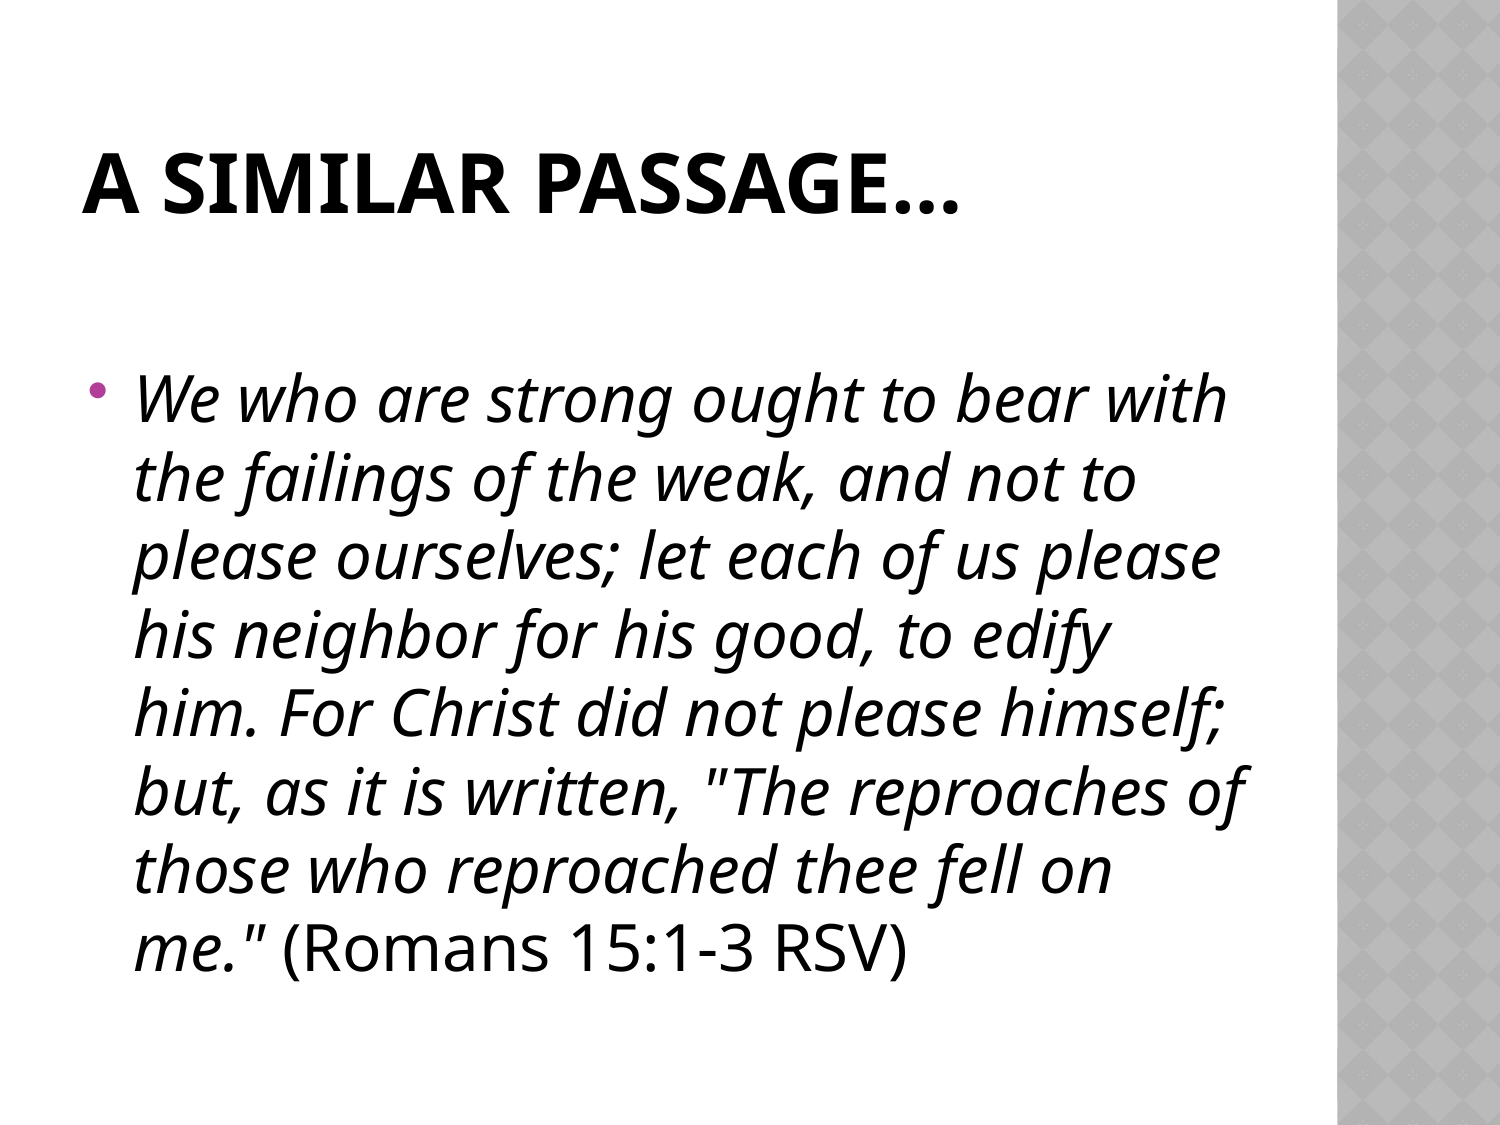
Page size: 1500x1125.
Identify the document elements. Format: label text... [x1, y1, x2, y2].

list We who are strong ought to bear with the failings of the weak, and not to please ourselves; let each of us please his neighbor for his good, to edify him. For Christ did not please himself; but, as it is written, "The reproaches of those who reproached thee fell on me." (Romans 15:1-3 RSV) [75, 350, 1263, 1068]
title A Similar Passage… [75, 37, 1043, 230]
